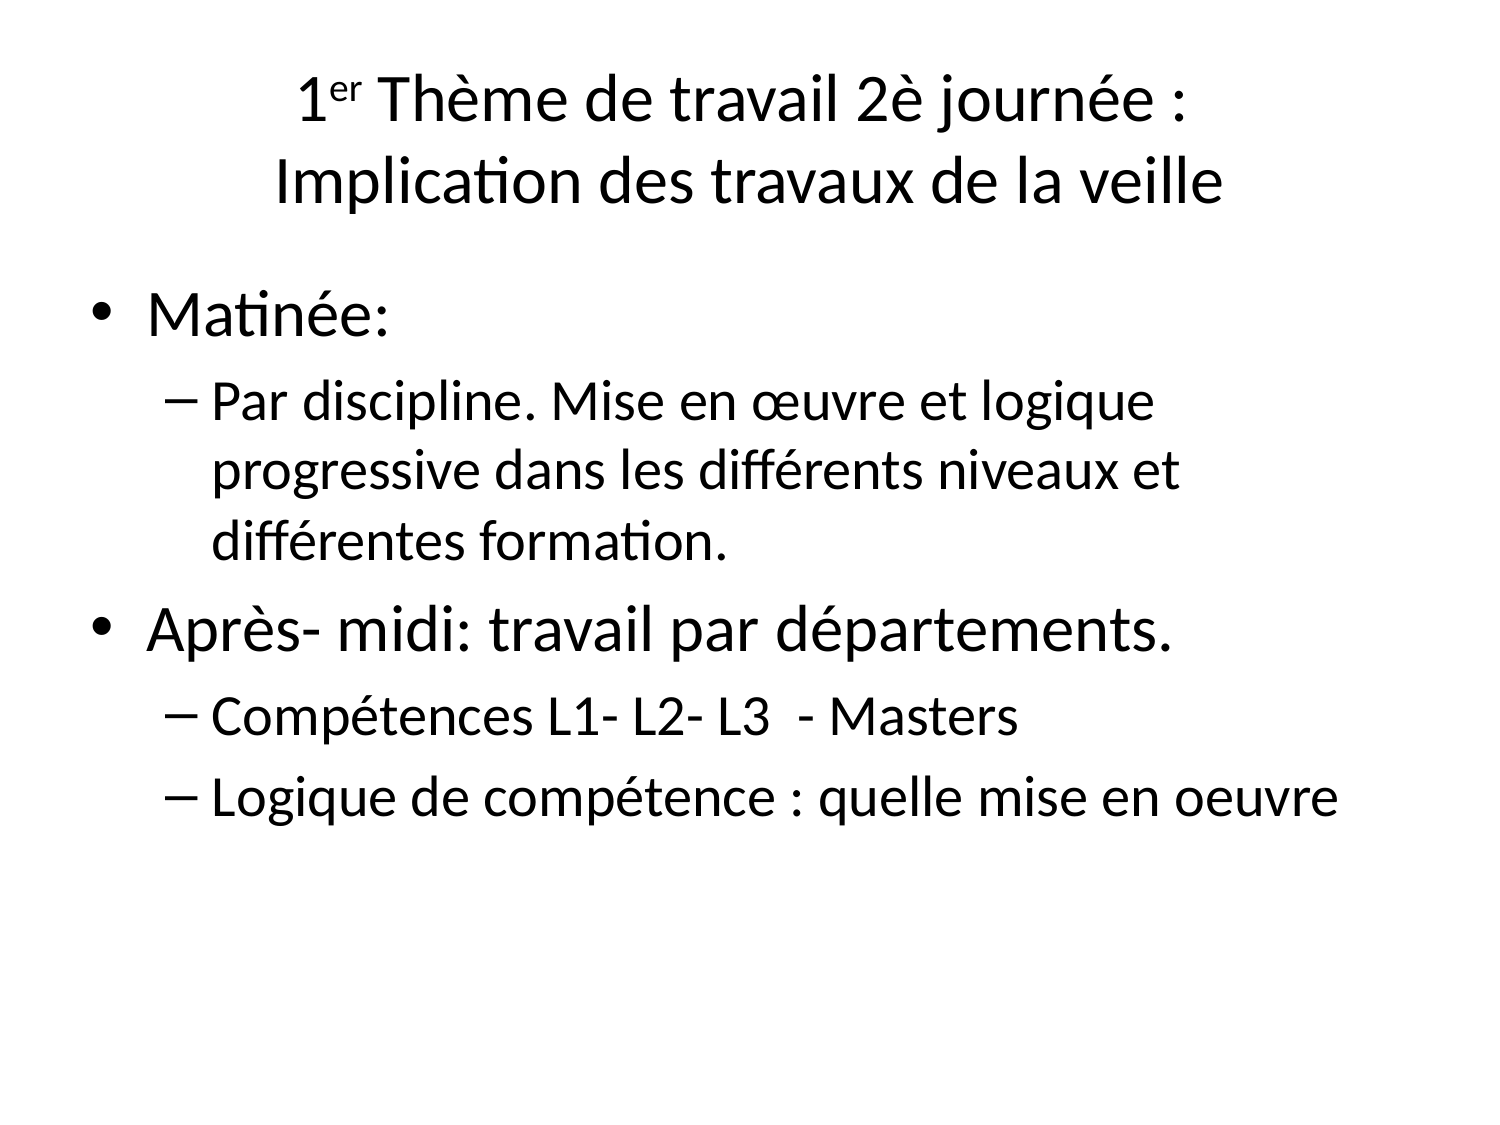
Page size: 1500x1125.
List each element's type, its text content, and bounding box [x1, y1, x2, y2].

title 1er Thème de travail 2è journée : Implication des travaux de la veille [75, 45, 1425, 225]
list Matinée: Par discipline. Mise en œuvre et logique progressive dans les différents niveaux et différentes formation. Après- midi: travail par départements. Compétences L1- L2- L3 - Masters Logique de compétence : quelle mise en oeuvre [75, 262, 1425, 1079]
